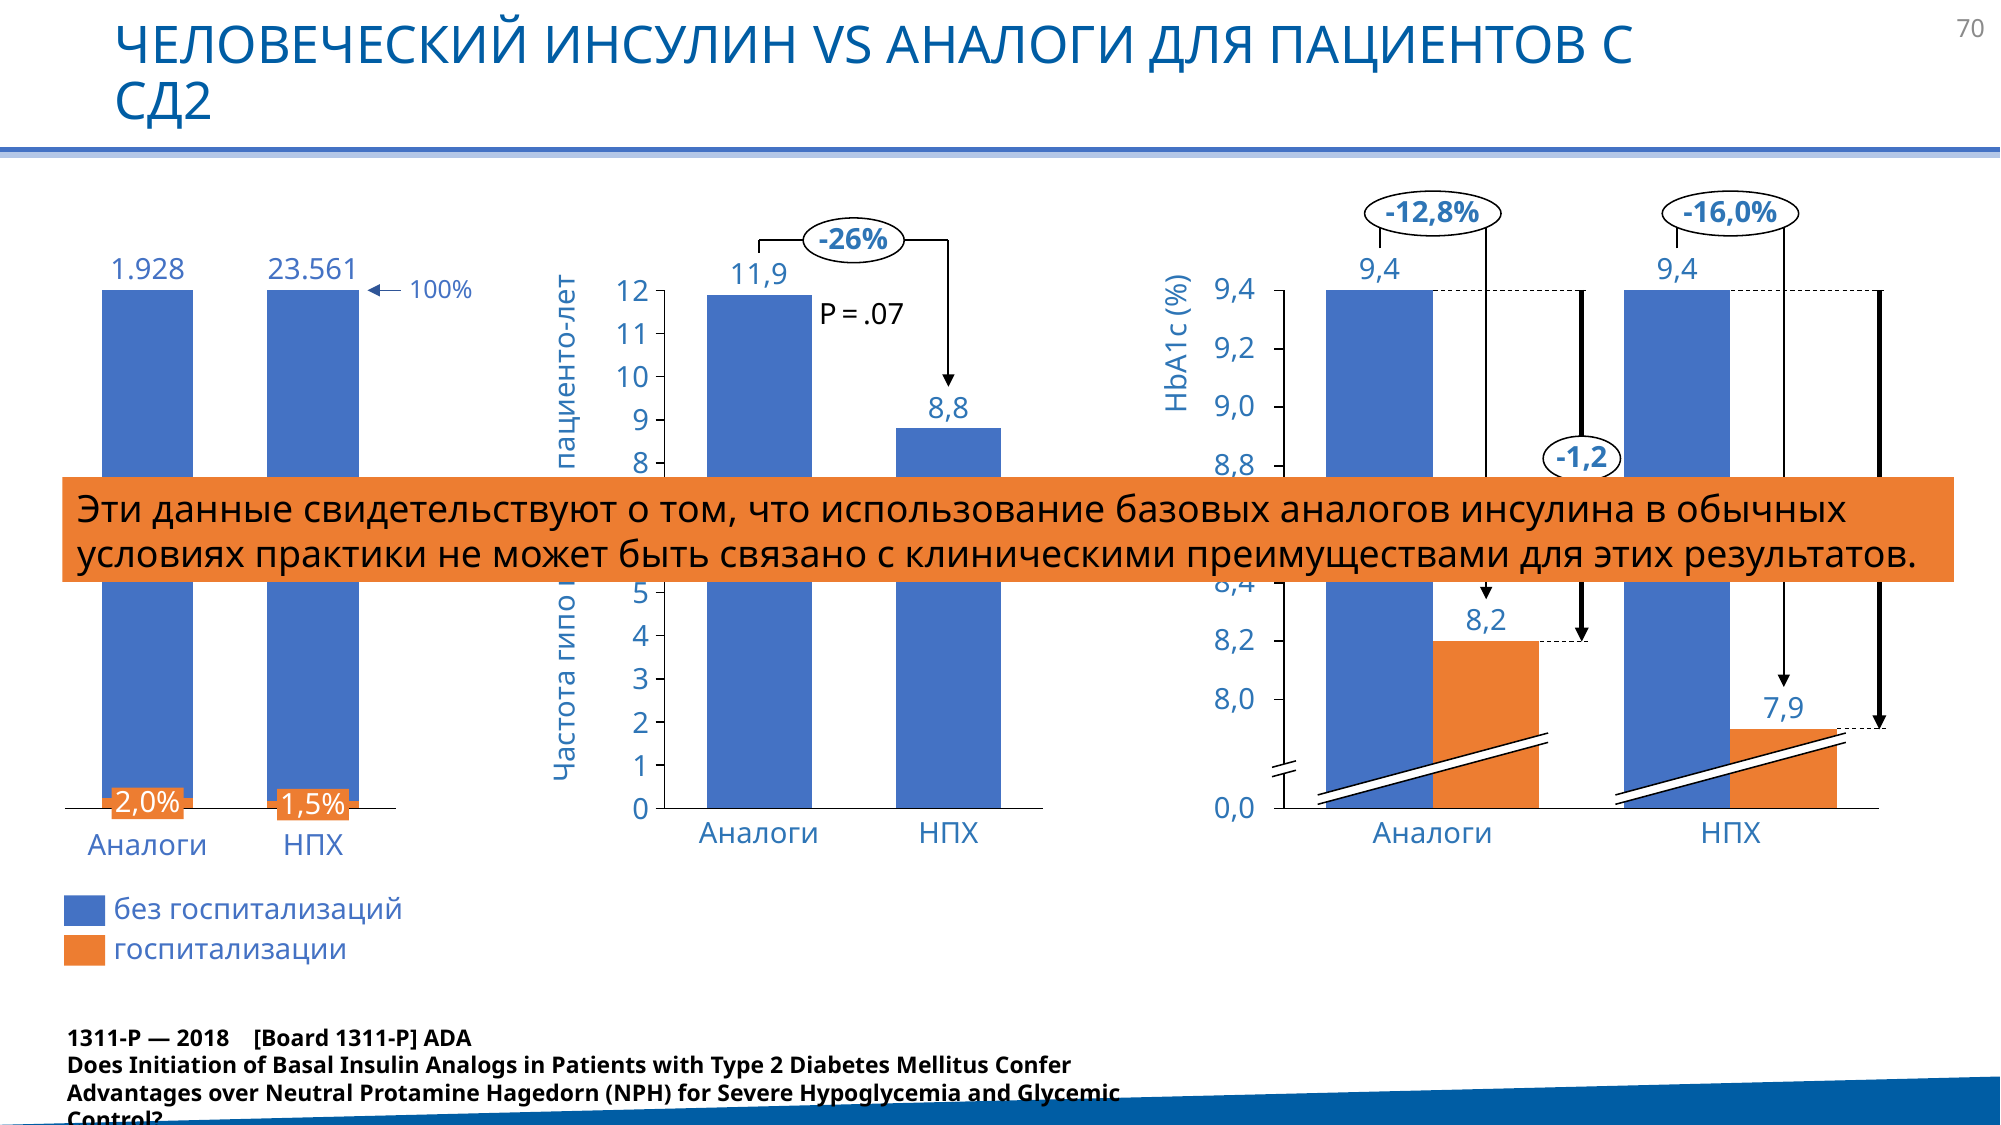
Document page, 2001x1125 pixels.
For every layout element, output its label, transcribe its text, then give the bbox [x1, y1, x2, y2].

text_box 9,2 [1216, 333, 1256, 365]
text_box 23.561 [265, 254, 361, 276]
text_box 1.928 [108, 254, 188, 276]
title Человеческий инсулин vs Аналоги для пациентов с СД2 [99, 10, 1739, 138]
text_box -12,8% [1380, 214, 1486, 236]
text_box Эти данные свидетельствуют о том, что использование базовых аналогов инсулина в обычных условиях практики не может быть связано с клиническими преимуществами для этих результатов. [1057, 477, 1270, 582]
text_box 9,4 [1216, 274, 1256, 307]
text_box 9,4 [1653, 254, 1702, 276]
text_box HbA1c (%) [1161, 274, 1193, 410]
text_box Частота гипо на 1000 пациенто-лет [549, 274, 581, 477]
text_box Аналоги [1376, 823, 1490, 850]
text_box 1311-P — 2018 [Board 1311-P] ADA Does Initiation of Basal Insulin Analogs in Patients with Type 2 Diabetes Mellitus Confer Advantages over Neutral Protamine Hagedorn (NPH) for Severe Hypoglycemia and Glycemic Control? [52, 1015, 1184, 1125]
text_box -16,0% [1662, 191, 1799, 228]
text_box без госпитализаций [113, 894, 385, 926]
text_box 8,8 [1216, 450, 1256, 477]
text_box [63, 894, 106, 927]
text_box 9,4 [1355, 254, 1404, 276]
text_box 0,0 [1216, 792, 1256, 825]
text_box 100% [410, 276, 470, 304]
text_box 8,4 [1216, 582, 1256, 599]
text_box -26% [803, 241, 905, 263]
text_box Аналоги [90, 830, 205, 862]
text_box НПХ [283, 830, 343, 862]
text_box -16,0% [1678, 214, 1783, 236]
text_box госпитализации [113, 934, 332, 966]
text_box -26% [803, 217, 905, 240]
text_box Частота гипо на 1000 пациенто-лет [549, 582, 581, 748]
text_box Аналоги [702, 830, 816, 850]
chart [589, 269, 1057, 830]
text_box 11,9 [727, 259, 791, 269]
text_box 9,0 [1216, 391, 1256, 424]
text_box Эти данные свидетельствуют о том, что использование базовых аналогов инсулина в обычных условиях практики не может быть связано с клиническими преимуществами для этих результатов. [1893, 477, 1954, 582]
text_box НПХ [1701, 823, 1761, 850]
text_box Эти данные свидетельствуют о том, что использование базовых аналогов инсулина в обычных условиях практики не может быть связано с клиническими преимуществами для этих результатов. [410, 477, 589, 582]
text_box НПХ [919, 830, 979, 850]
slide_number 70 [1928, 0, 2000, 60]
text_box 8,0 [1216, 684, 1256, 716]
chart [1270, 276, 1893, 823]
text_box [63, 934, 106, 967]
chart [51, 276, 410, 823]
text_box 8,2 [1216, 625, 1256, 657]
text_box -12,8% [1364, 191, 1502, 228]
